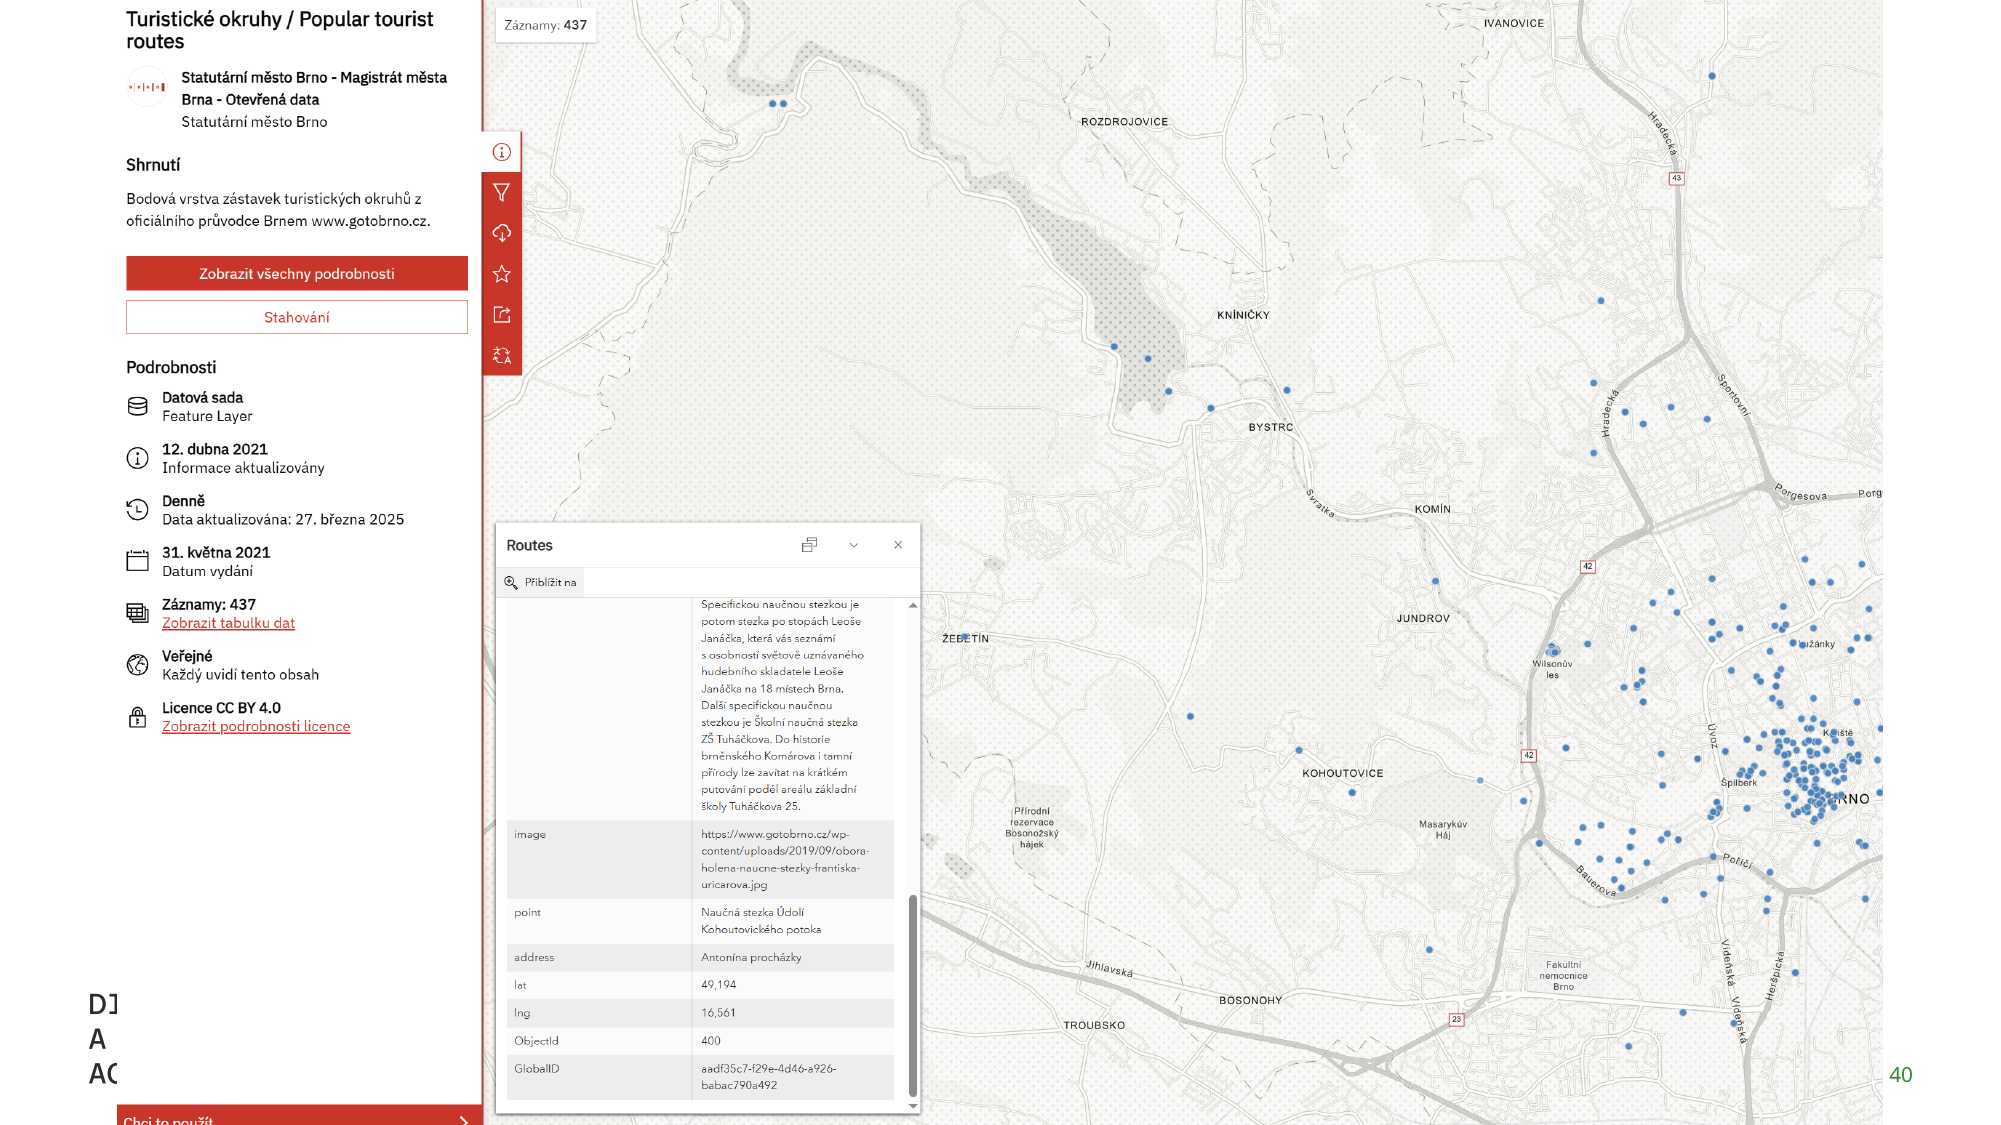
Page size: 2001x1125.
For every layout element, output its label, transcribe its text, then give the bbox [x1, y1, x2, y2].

slide_number 40 [1884, 1037, 1928, 1098]
picture [89, 0, 1884, 1125]
